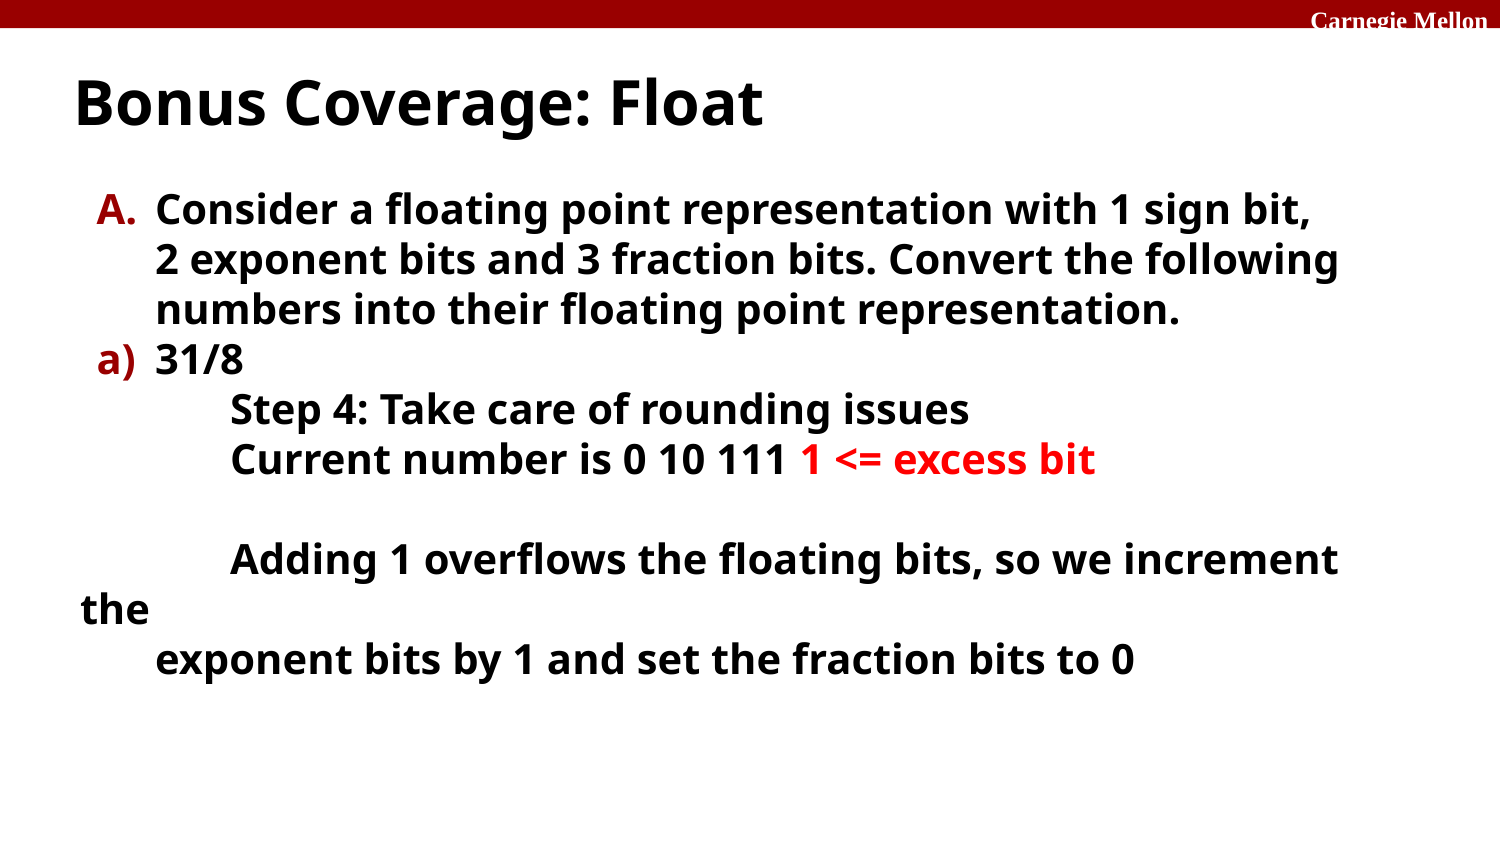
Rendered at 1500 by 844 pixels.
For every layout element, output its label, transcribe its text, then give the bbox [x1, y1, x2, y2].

list Consider a floating point representation with 1 sign bit, 2 exponent bits and 3 fraction bits. Convert the following numbers into their floating point representation. 31/8 Step 4: Take care of rounding issues Current number is 0 10 111 1 <= excess bit Adding 1 overflows the floating bits, so we increment the exponent bits by 1 and set the fraction bits to 0 [65, 167, 1361, 780]
title Bonus Coverage: Float [58, 53, 1304, 148]
